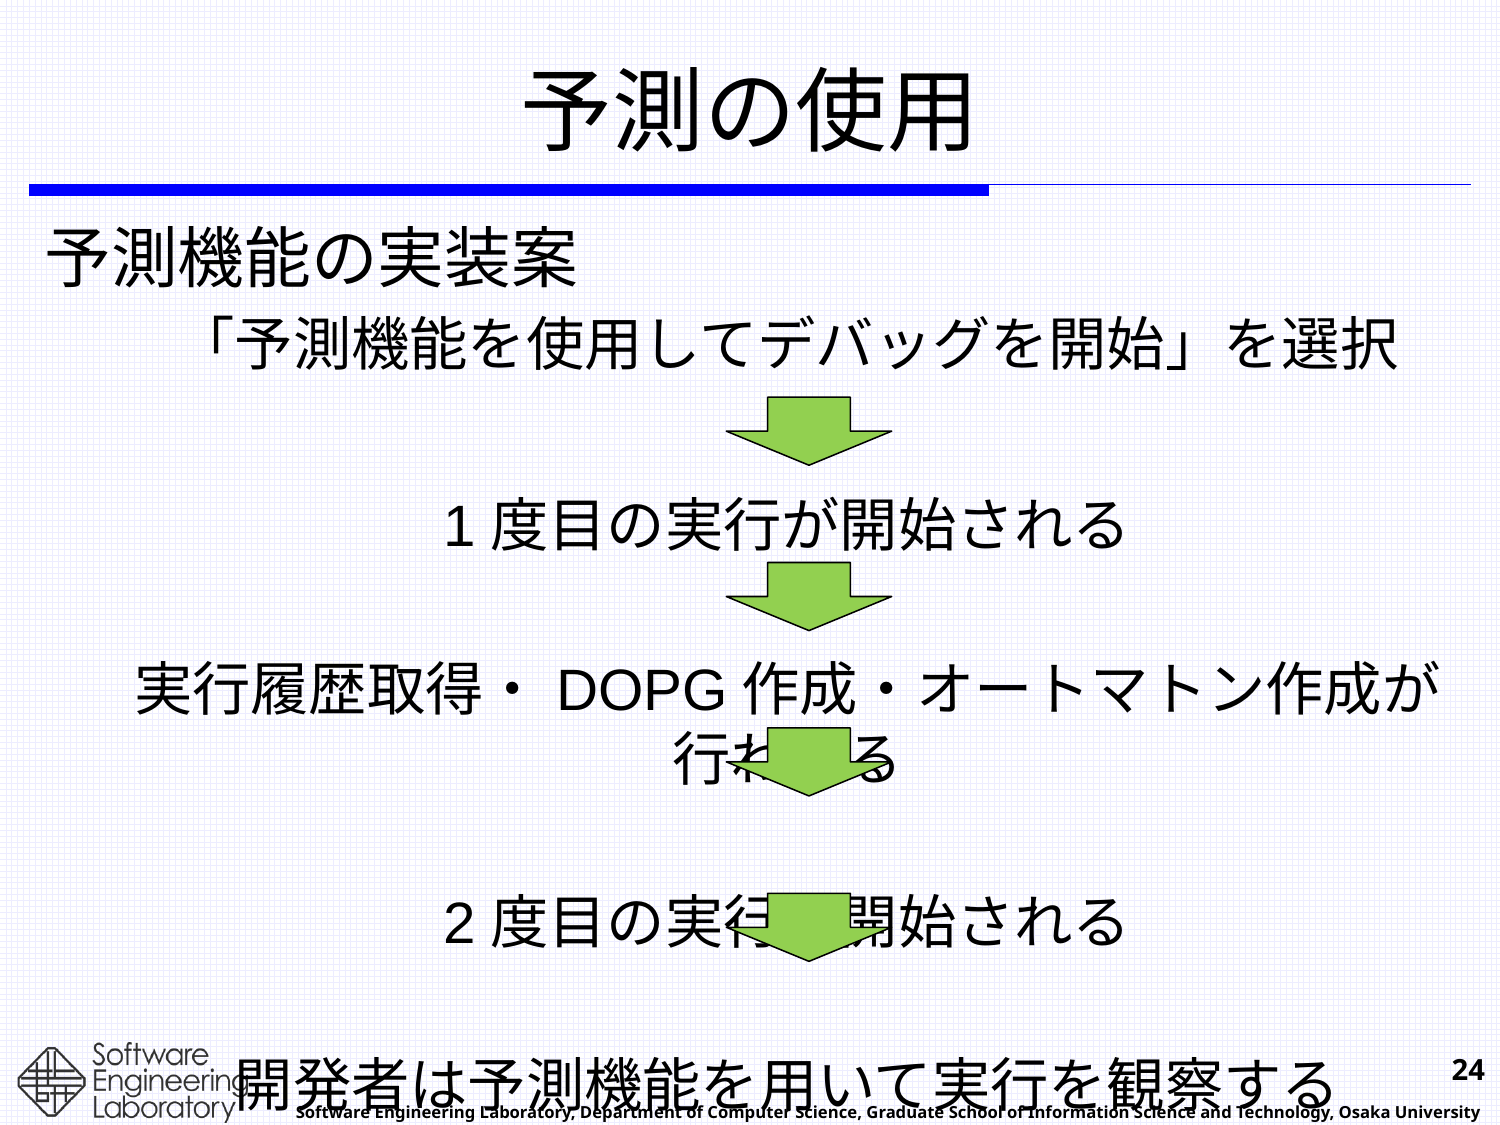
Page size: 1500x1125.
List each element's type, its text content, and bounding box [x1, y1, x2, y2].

title 予測の使用 [29, 30, 1471, 185]
picture [17, 1042, 248, 1123]
text_box [726, 727, 892, 796]
text_box [726, 397, 892, 466]
list 予測機能の実装案 「予測機能を使用してデバッグを開始」を選択 1度目の実行が開始される 実行履歴取得・DOPG作成・オートマトン作成が行われる 2度目の実行が開始される 開発者は予測機能を用いて実行を観察する [29, 207, 1471, 1036]
text_box [726, 562, 892, 631]
text_box [726, 893, 892, 962]
